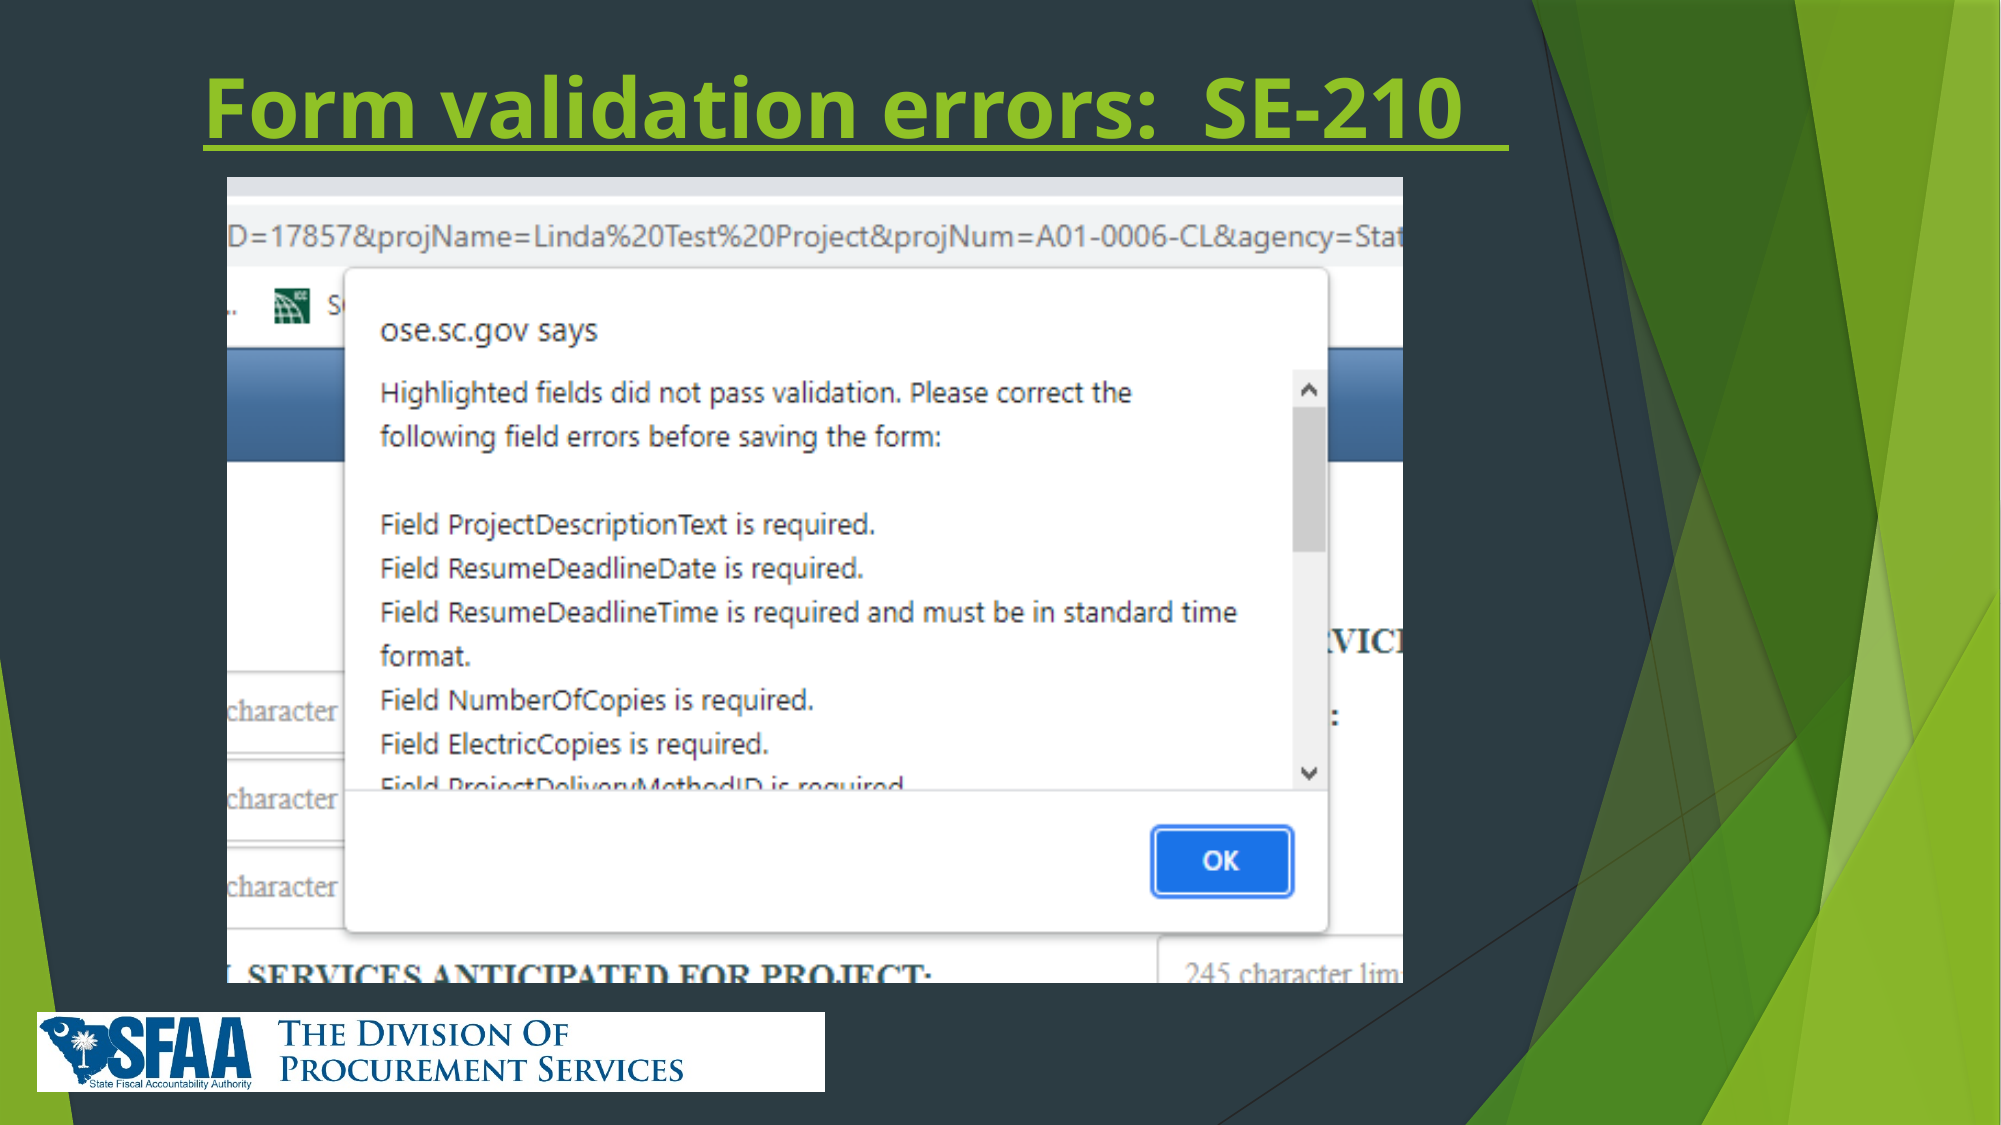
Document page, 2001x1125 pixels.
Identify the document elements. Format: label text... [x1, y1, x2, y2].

text_box Form validation errors: SE-210 [21, 32, 1690, 178]
picture [36, 1011, 826, 1093]
picture [226, 177, 1403, 984]
